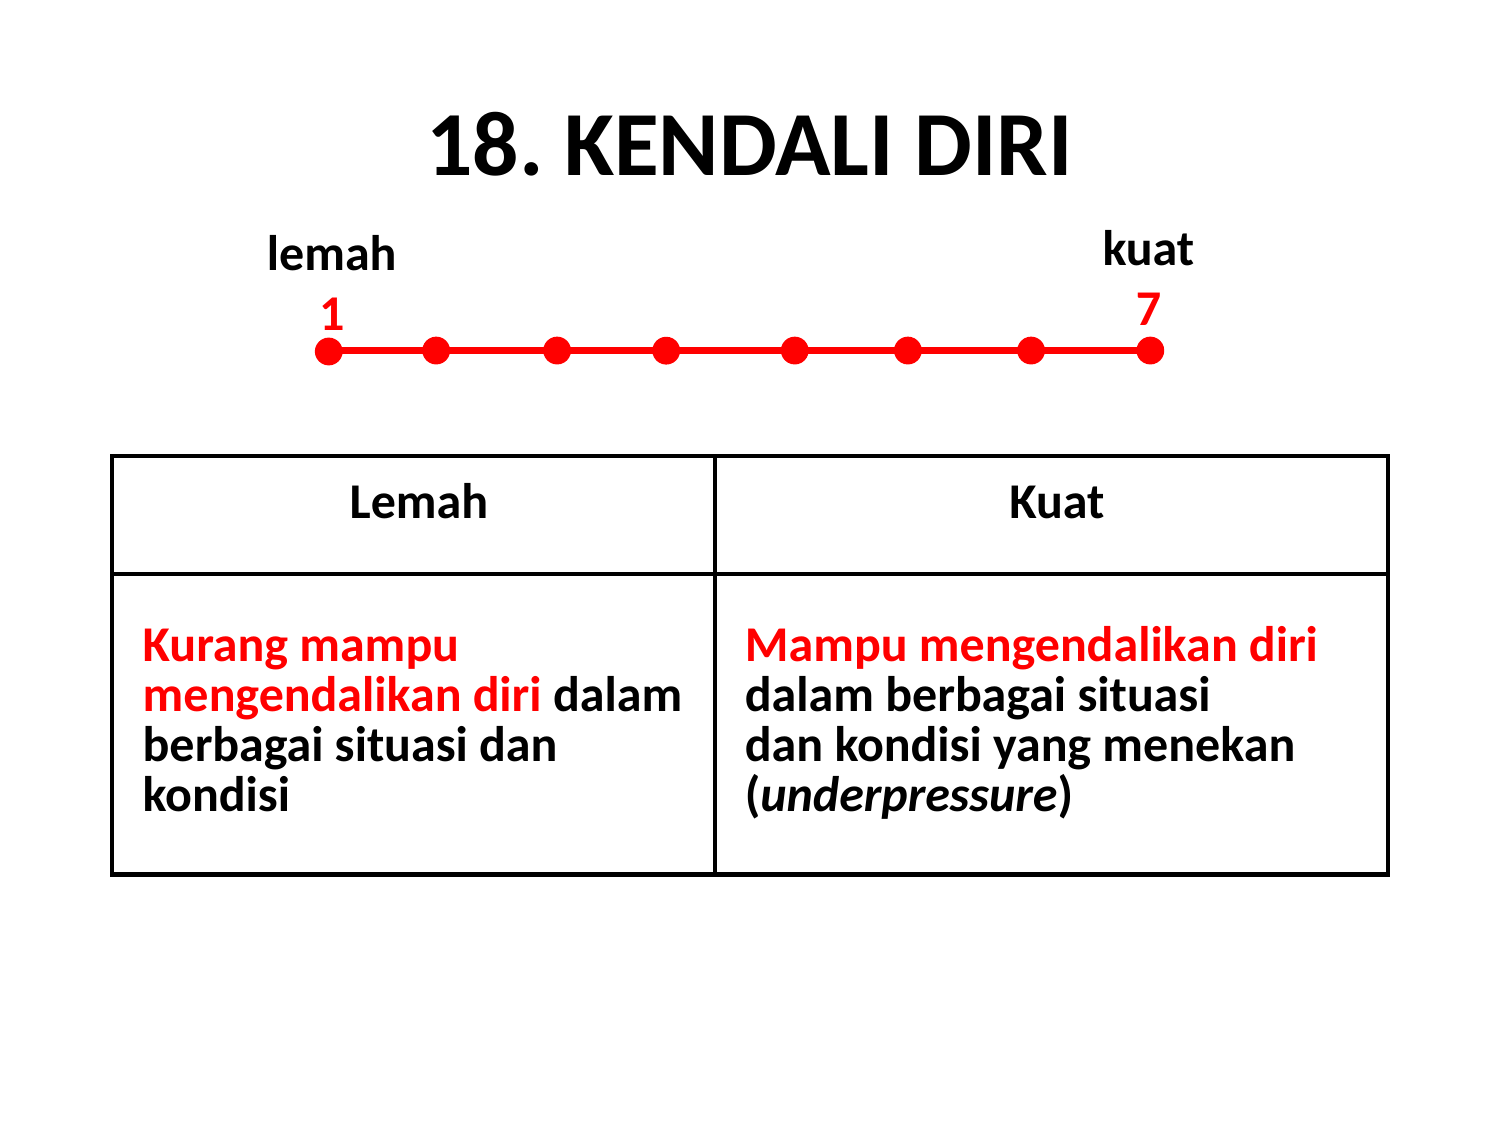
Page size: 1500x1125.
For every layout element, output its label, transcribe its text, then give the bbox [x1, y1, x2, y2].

table_header Kuat [717, 458, 1386, 572]
table_header Lemah [114, 458, 713, 572]
table_cell Kurang mampu mengendalikan diri dalam berbagai situasi dan kondisi [114, 576, 713, 872]
table_cell Mampu mengendalikan diri dalam berbagai situasi dan kondisi yang menekan (underpressure) [717, 576, 1386, 872]
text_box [250, 207, 1211, 364]
title 18. KENDALI DIRI [75, 45, 1425, 233]
